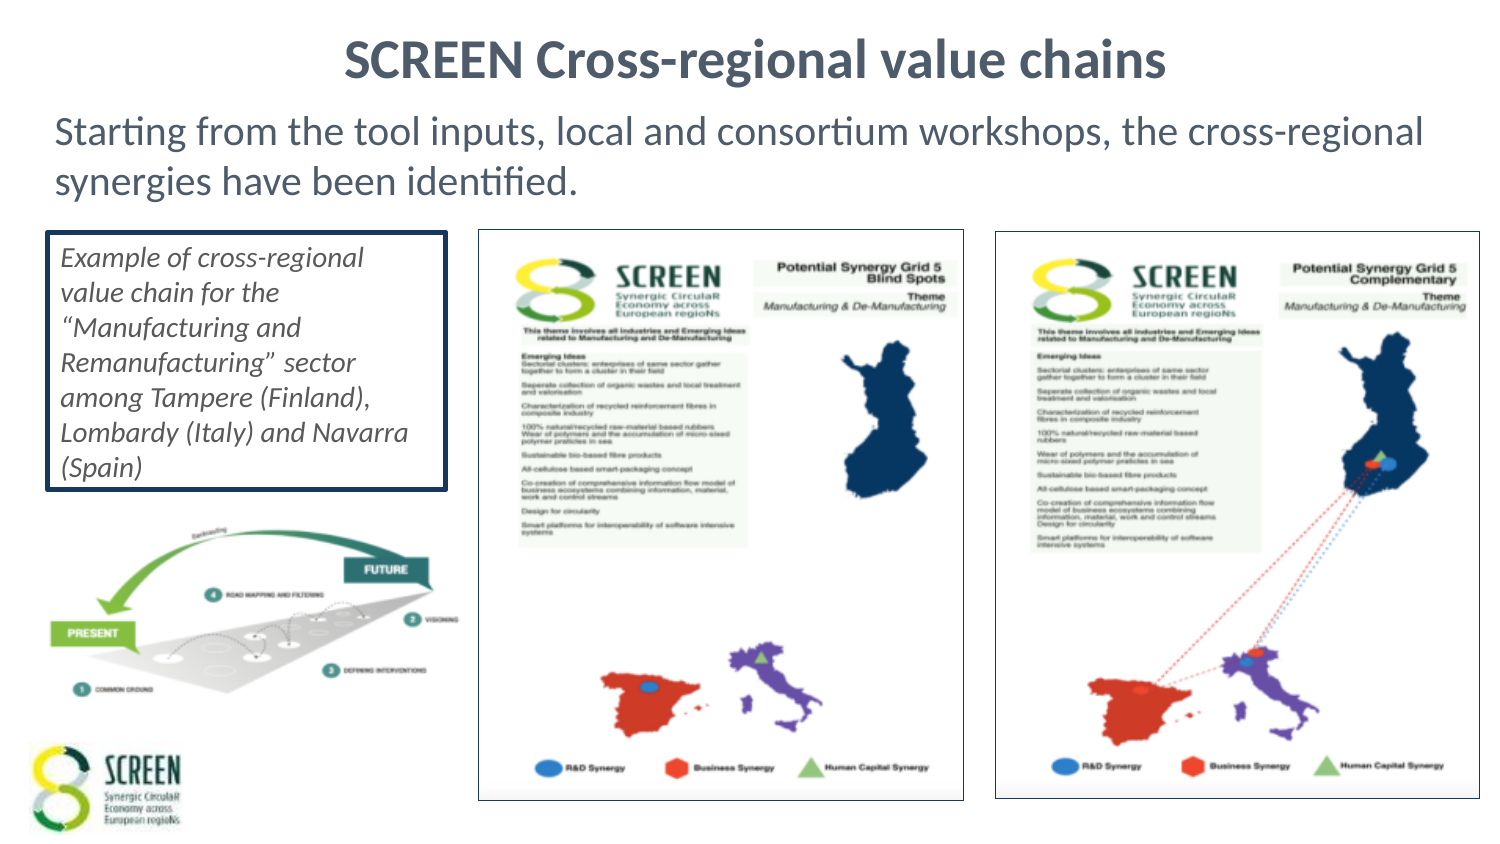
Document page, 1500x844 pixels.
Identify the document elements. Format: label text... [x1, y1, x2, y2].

text_box Starting from the tool inputs, local and consortium workshops, the cross-regional synergies have been identified. [41, 97, 1450, 210]
picture [16, 499, 477, 709]
picture [478, 229, 964, 801]
text_box SCREEN Cross-regional value chains [331, 16, 1181, 97]
text_box Example of cross-regional value chain for the “Manufacturing and Remanufacturing” sector among Tampere (Finland), Lombardy (Italy) and Navarra (Spain) [47, 232, 446, 490]
picture [995, 231, 1480, 799]
picture [29, 742, 184, 835]
